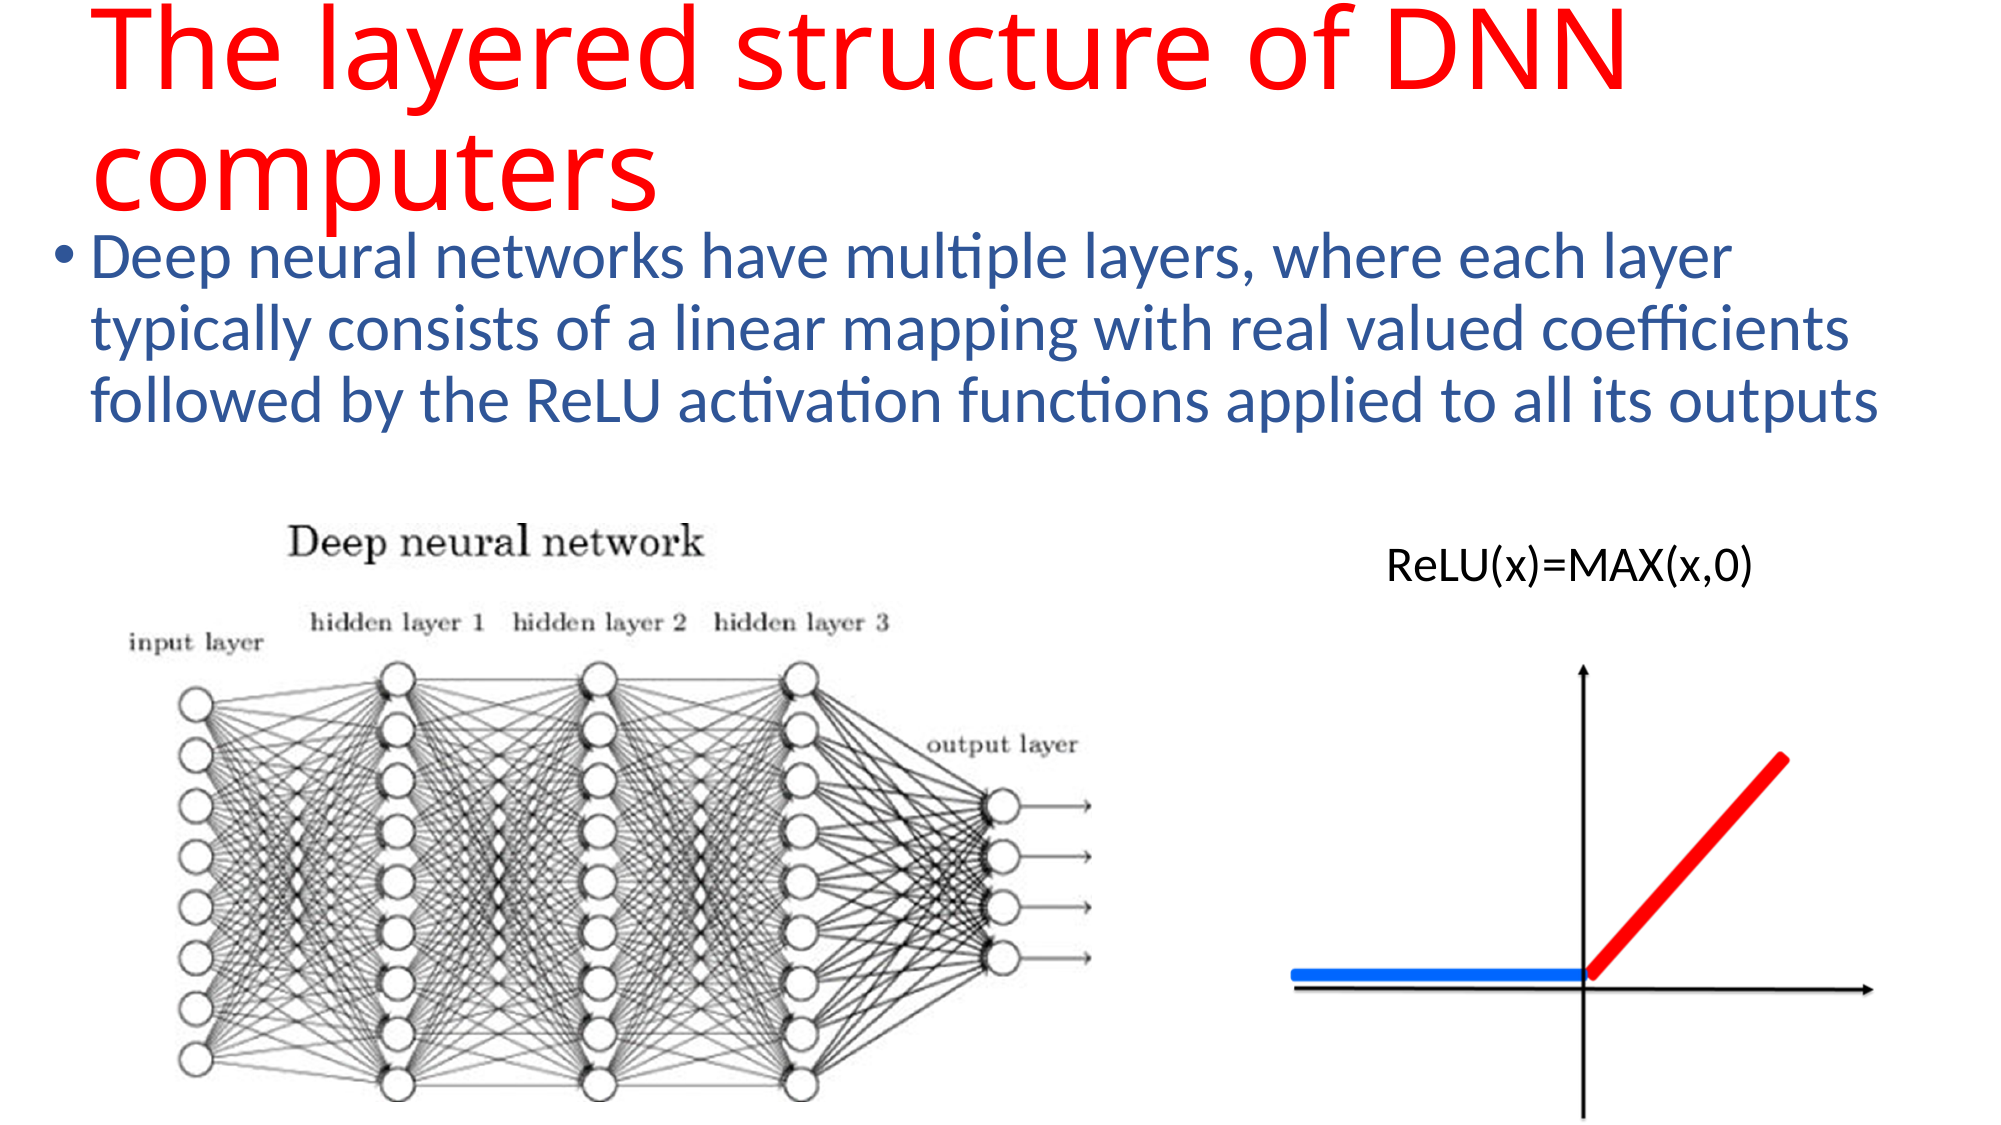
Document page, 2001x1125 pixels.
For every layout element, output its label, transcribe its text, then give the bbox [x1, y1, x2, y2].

picture [1290, 651, 1889, 1125]
title The layered structure of DNN computers [75, 22, 1973, 205]
list Deep neural networks have multiple layers, where each layer typically consists of a linear mapping with real valued coefficients followed by the ReLU activation functions applied to all its outputs [37, 213, 1973, 563]
text_box ReLU(x)=MAX(x,0) [1372, 523, 1771, 599]
picture [128, 523, 1092, 1102]
